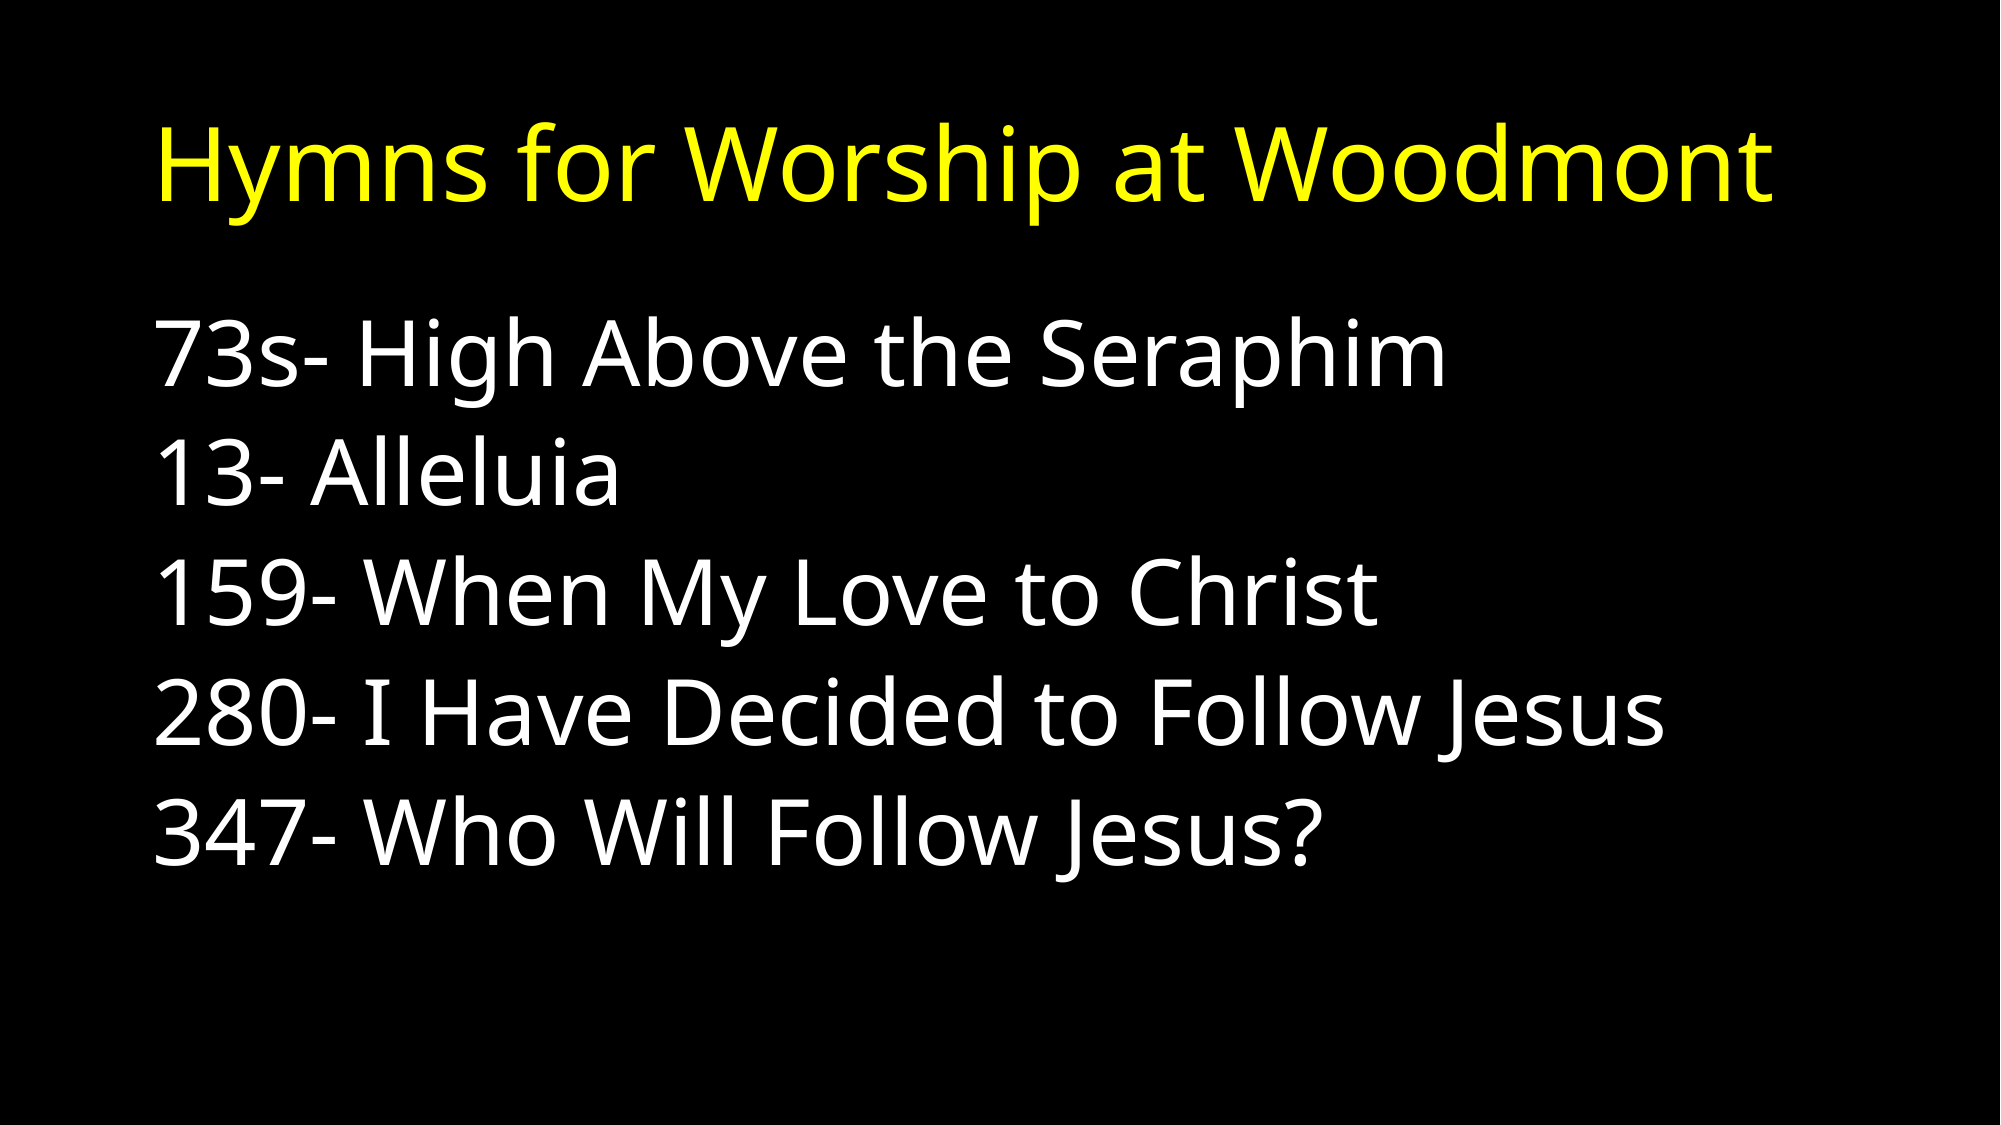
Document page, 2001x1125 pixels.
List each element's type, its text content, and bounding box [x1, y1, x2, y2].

title Hymns for Worship at Woodmont [137, 59, 1863, 278]
list 73s- High Above the Seraphim 13- Alleluia 159- When My Love to Christ 280- I Have Decided to Follow Jesus 347- Who Will Follow Jesus? [137, 299, 1863, 1014]
